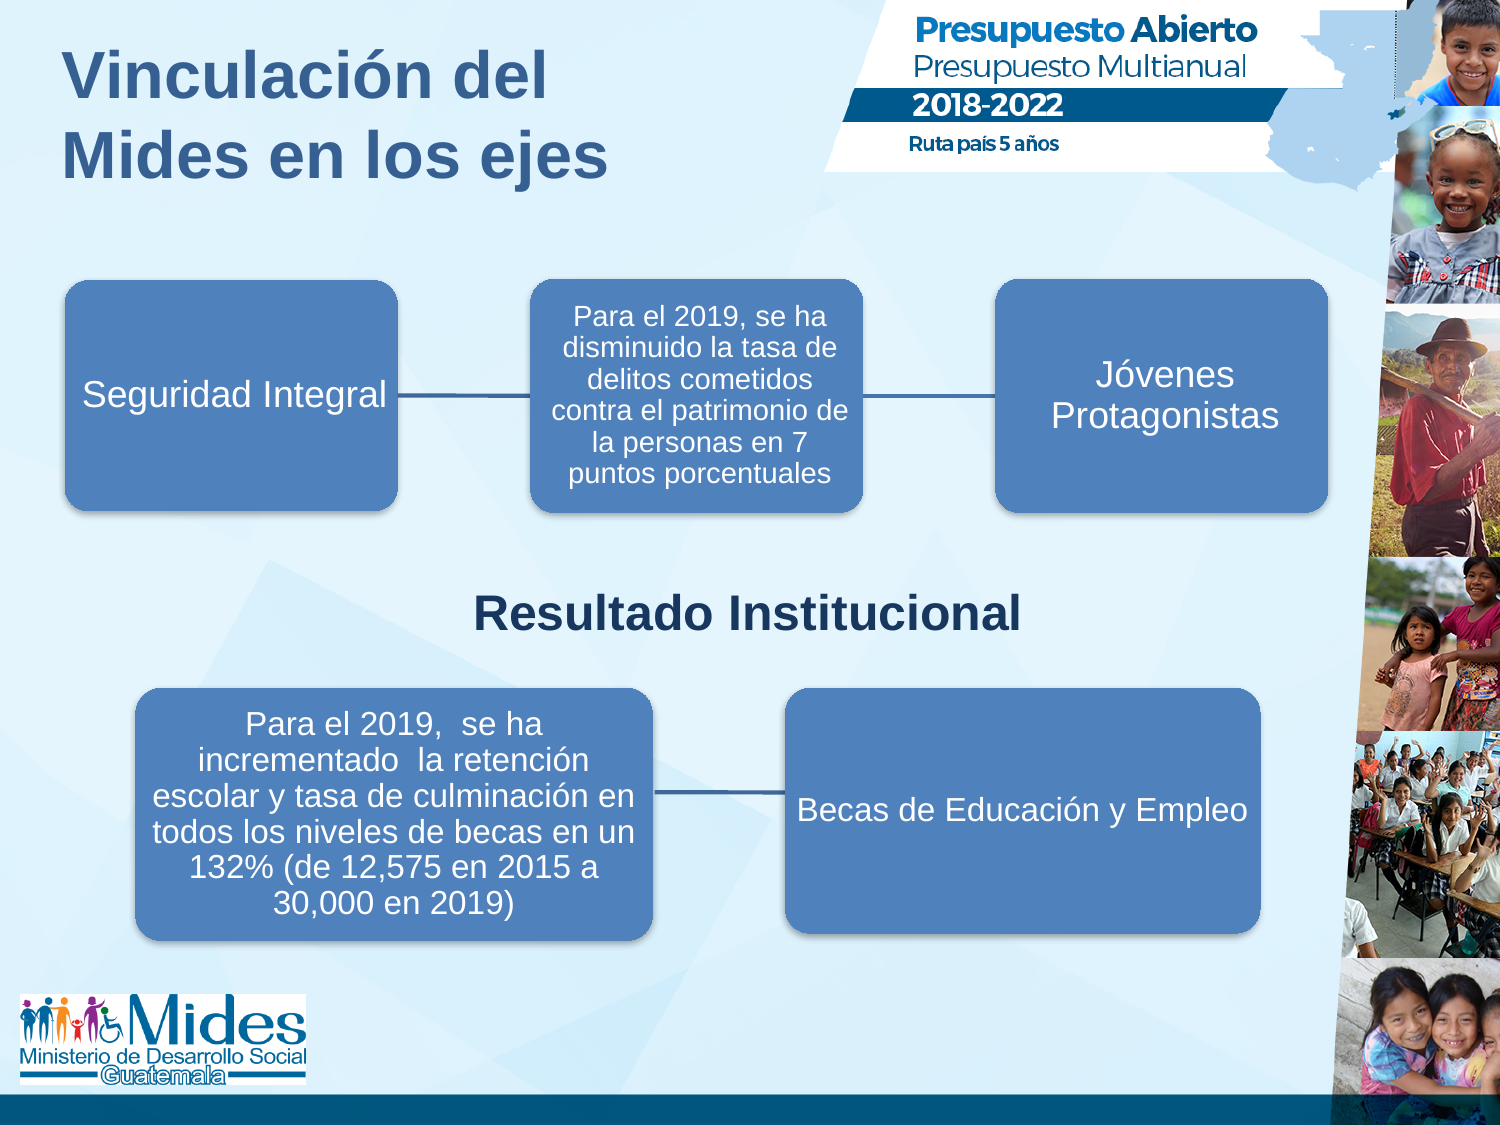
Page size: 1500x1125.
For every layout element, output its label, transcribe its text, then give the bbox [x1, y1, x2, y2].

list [64, 172, 1329, 620]
text_box Vinculación del Mides en los ejes [46, 31, 715, 193]
text_box Resultado Institucional [73, 538, 1424, 682]
picture [0, 0, 1500, 1125]
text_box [135, 687, 653, 941]
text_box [654, 786, 780, 799]
picture [1401, 1104, 1409, 1113]
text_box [785, 687, 1261, 934]
